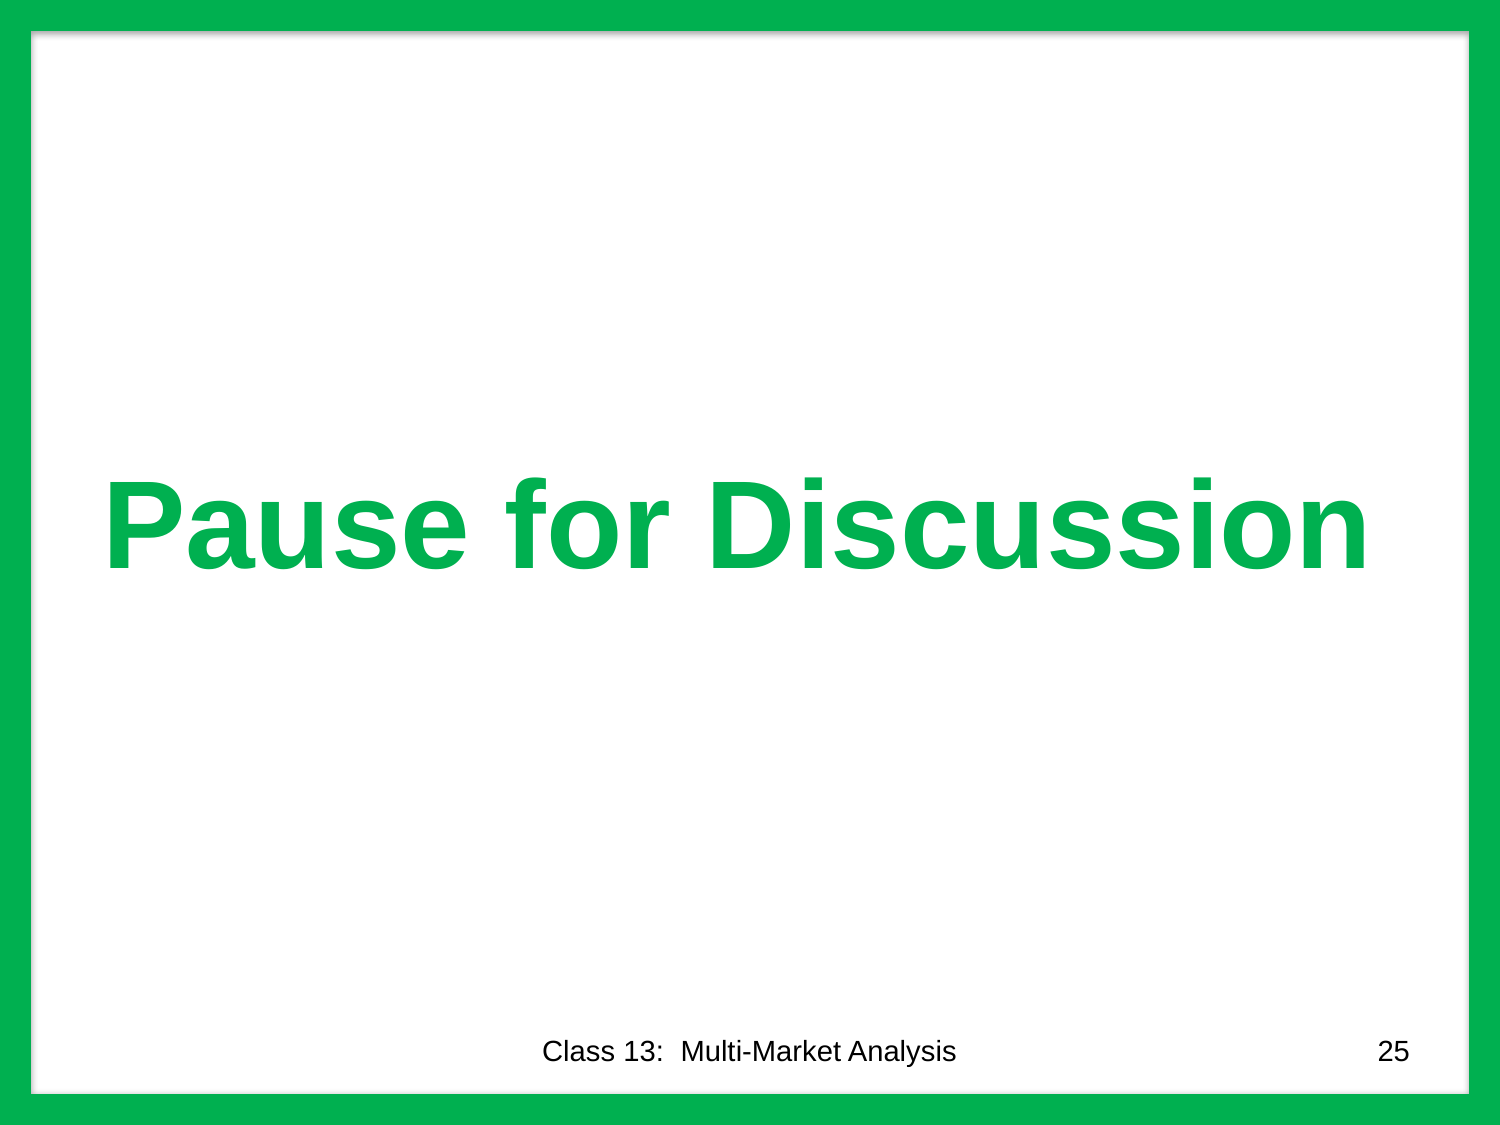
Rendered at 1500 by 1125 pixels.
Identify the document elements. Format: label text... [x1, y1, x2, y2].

slide_number 25 [1074, 1024, 1426, 1103]
text_box [0, 0, 1500, 1125]
footer Class 13: Multi-Market Analysis [512, 1024, 988, 1103]
